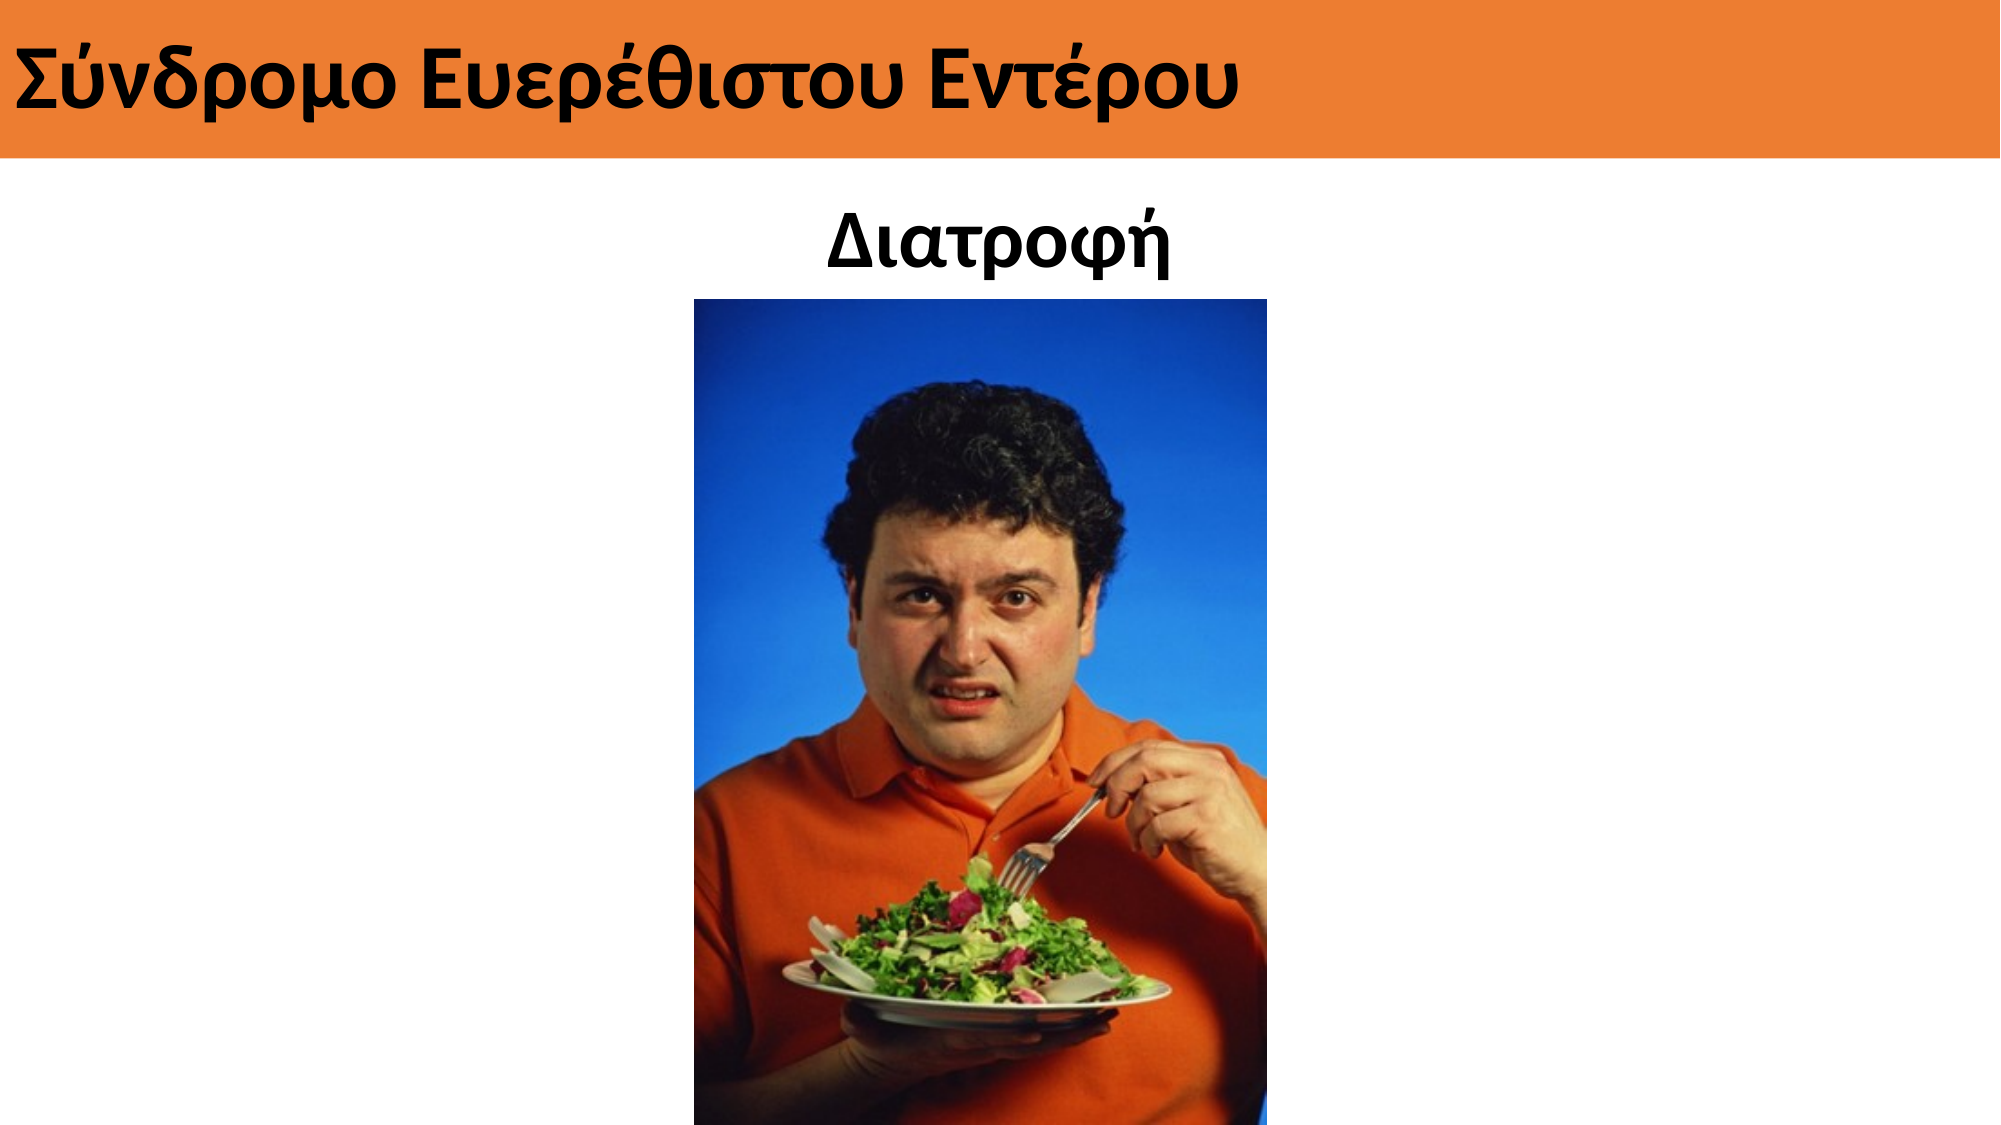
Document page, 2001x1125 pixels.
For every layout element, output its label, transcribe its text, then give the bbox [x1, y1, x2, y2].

title Σύνδρομο Ευερέθιστου Εντέρου [0, 0, 2000, 159]
picture [693, 299, 1267, 1125]
list Διατροφή [0, 188, 2000, 1125]
